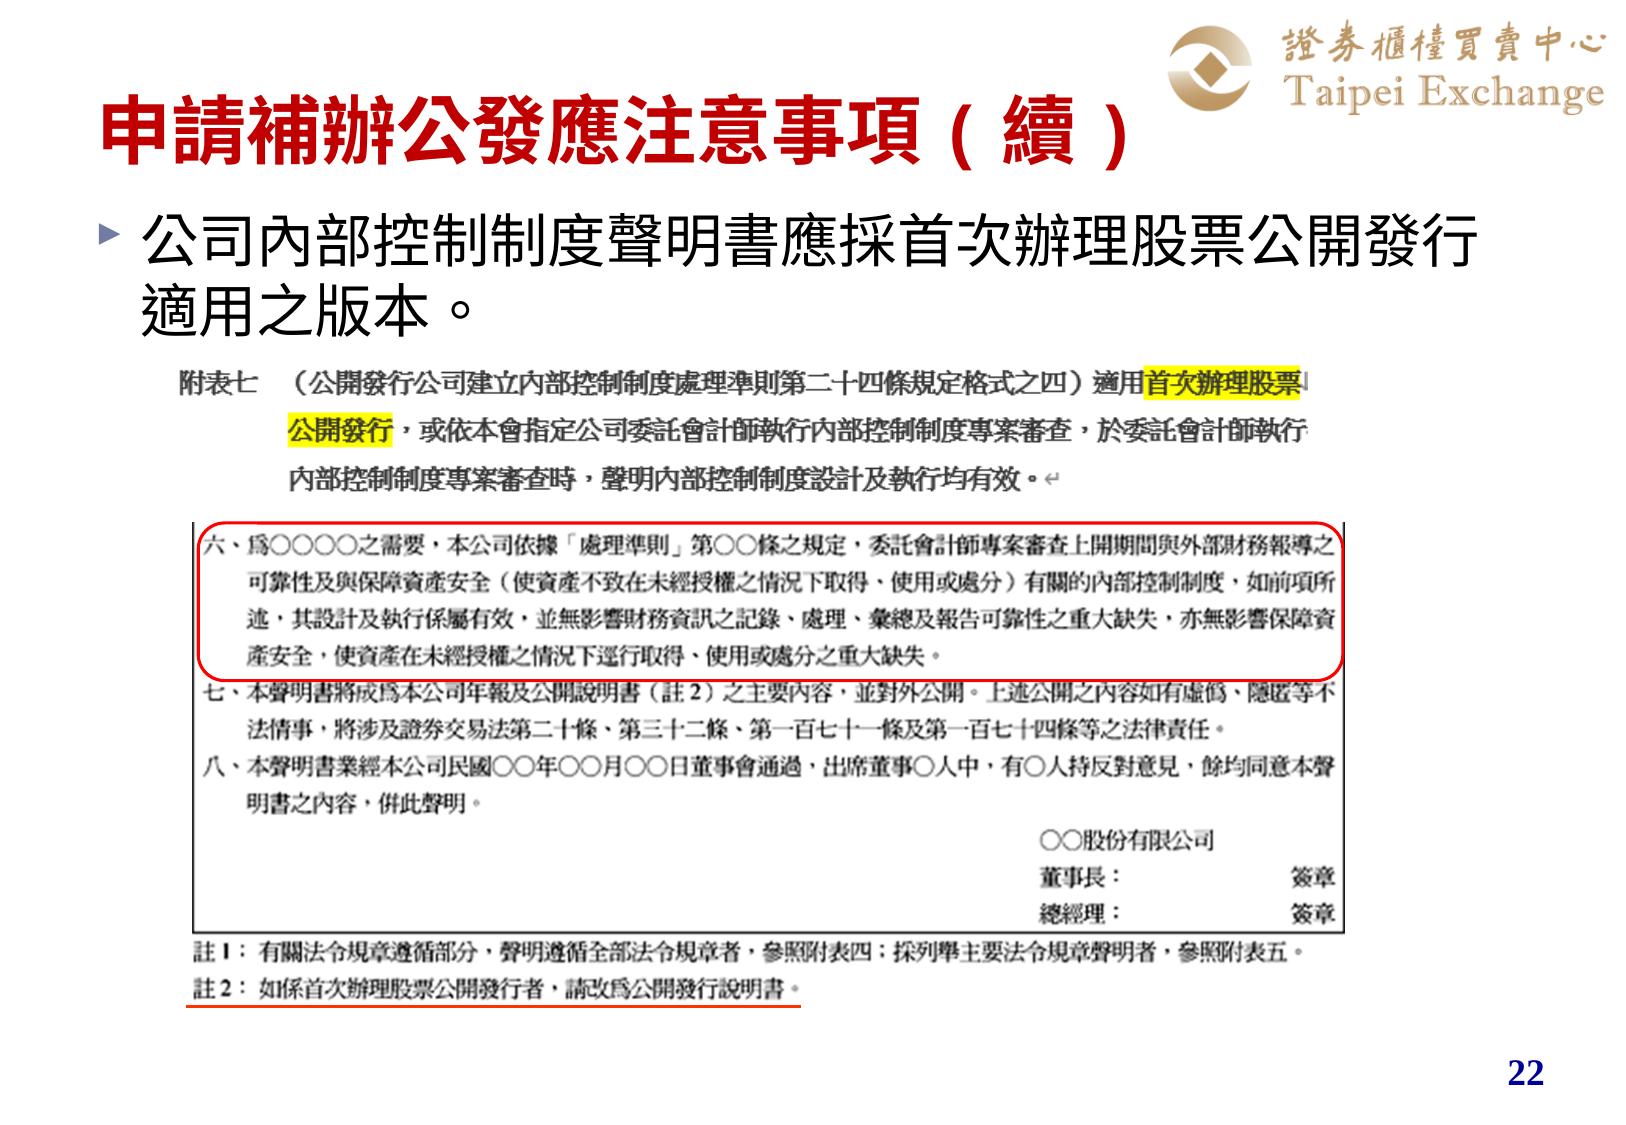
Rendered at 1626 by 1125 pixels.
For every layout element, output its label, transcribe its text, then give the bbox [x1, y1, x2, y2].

list 公司內部控制制度聲明書應採首次辦理股票公開發行適用之版本。 [80, 196, 1543, 1007]
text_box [174, 522, 1356, 1007]
title 申請補辦公發應注意事項(續) [81, 18, 1544, 182]
picture [174, 361, 1308, 501]
slide_number 22 [1342, 1040, 1560, 1101]
picture [1152, 0, 1625, 130]
